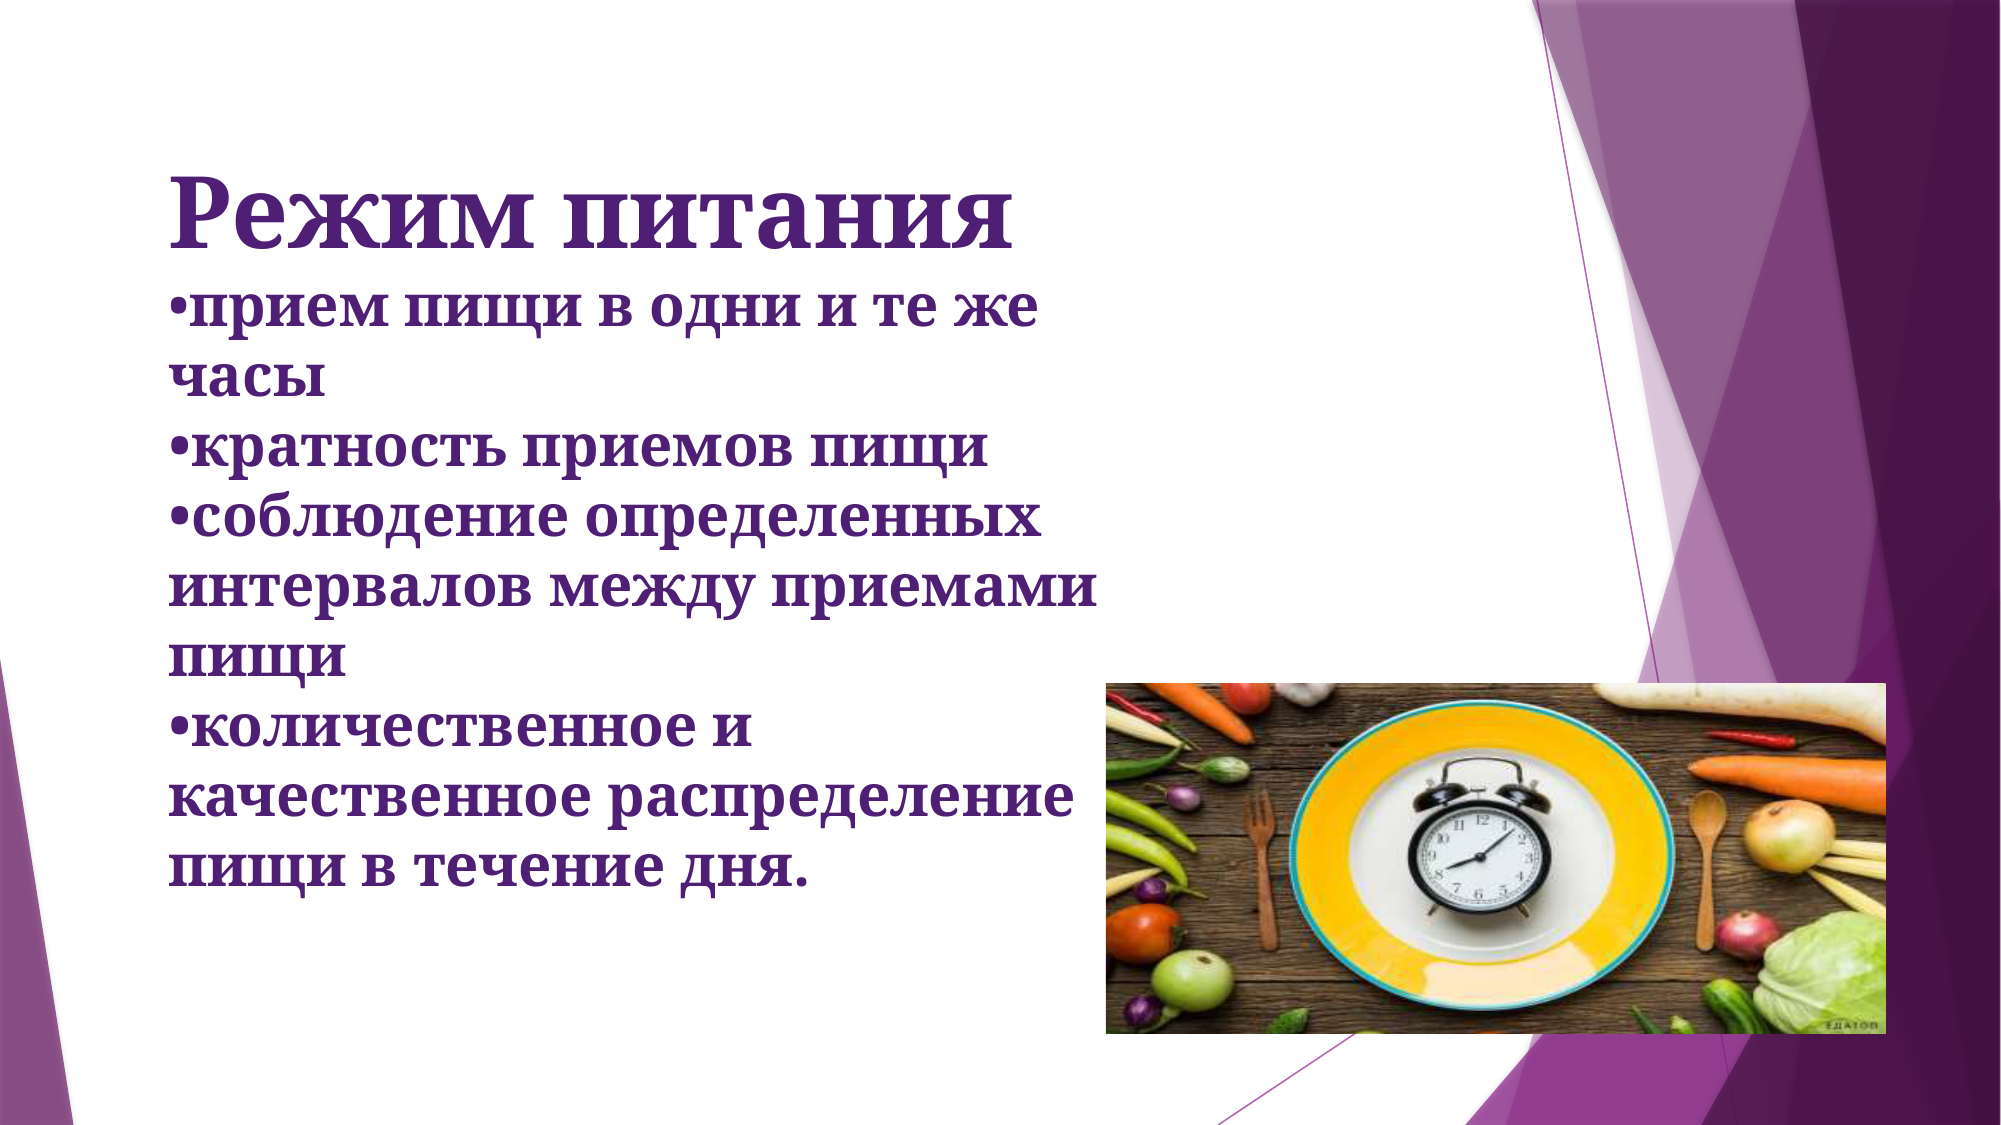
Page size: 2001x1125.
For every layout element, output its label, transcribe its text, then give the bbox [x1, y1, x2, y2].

picture [1105, 682, 1887, 1035]
text_box Режим питания •прием пищи в одни и те же часы •кратность приемов пищи •соблюдение определенных интервалов между приемами пищи •количественное и качественное распределение пищи в течение дня. [153, 141, 1154, 906]
